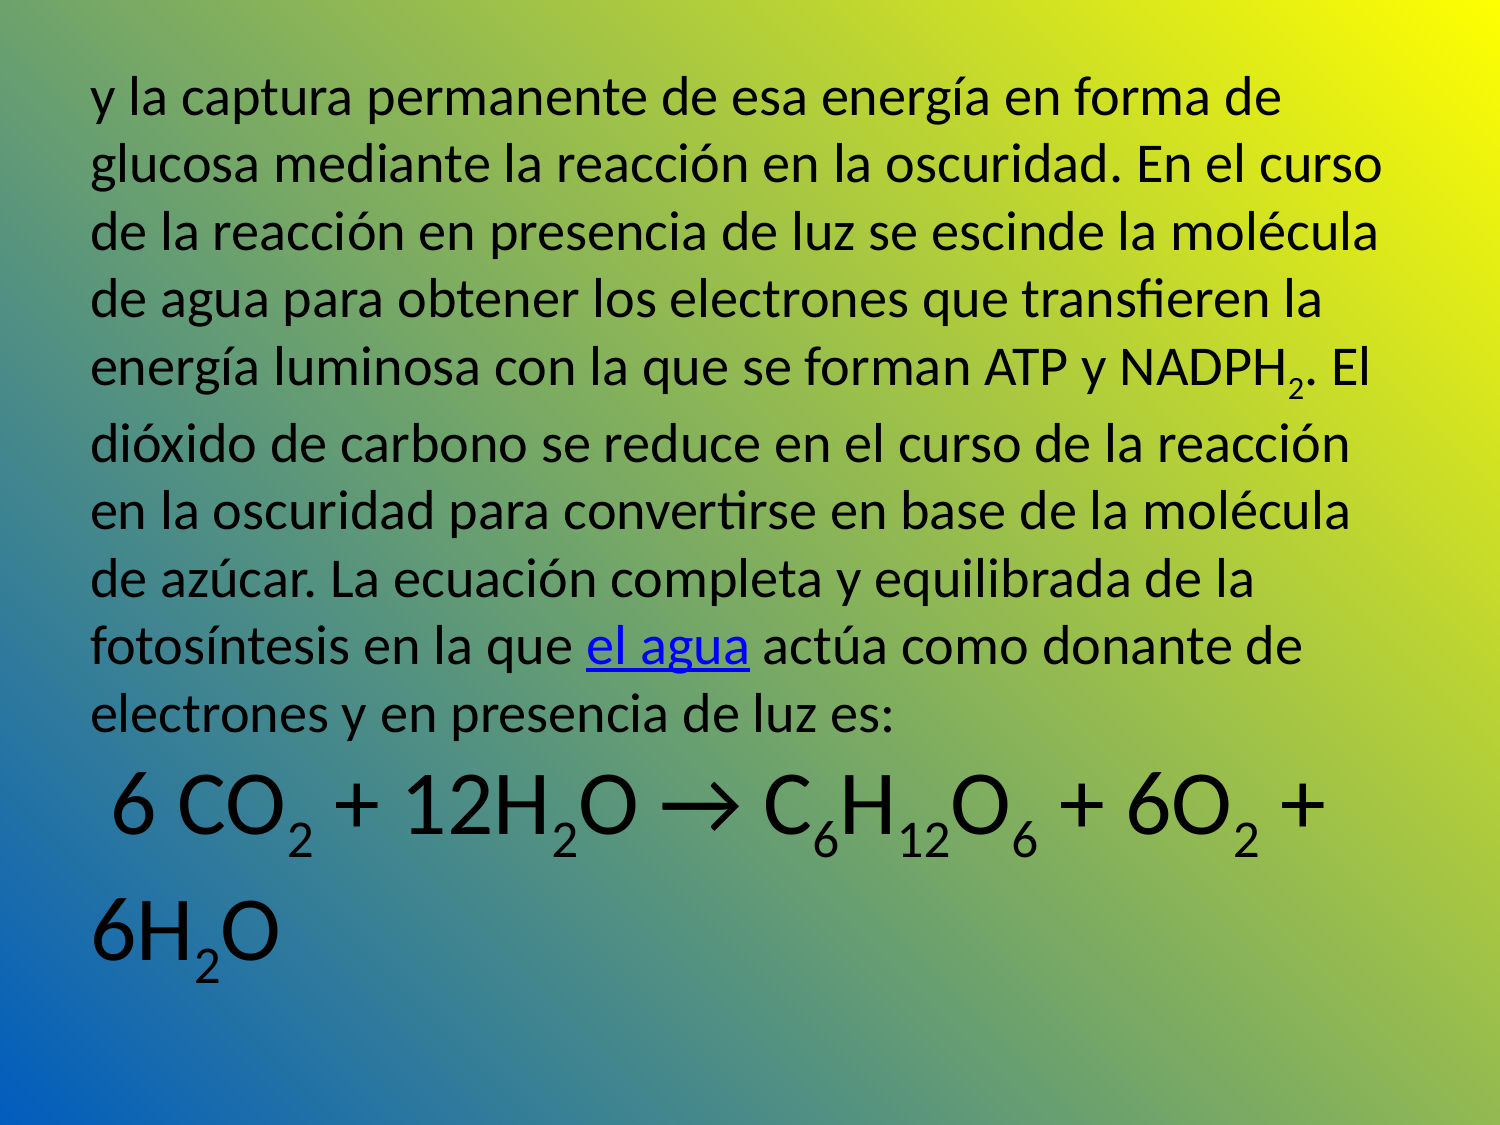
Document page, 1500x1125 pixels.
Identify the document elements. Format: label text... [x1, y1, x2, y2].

title y la captura permanente de esa energía en forma de glucosa mediante la reacción en la oscuridad. En el curso de la reacción en presencia de luz se escinde la molécula de agua para obtener los electrones que transfieren la energía luminosa con la que se forman ATP y NADPH2. El dióxido de carbono se reduce en el curso de la reacción en la oscuridad para convertirse en base de la molécula de azúcar. La ecuación completa y equilibrada de la fotosíntesis en la que el agua actúa como donante de electrones y en presencia de luz es: 6 CO2 + 12H2O → C6H12O6 + 6O2 + 6H2O [75, 45, 1425, 1008]
